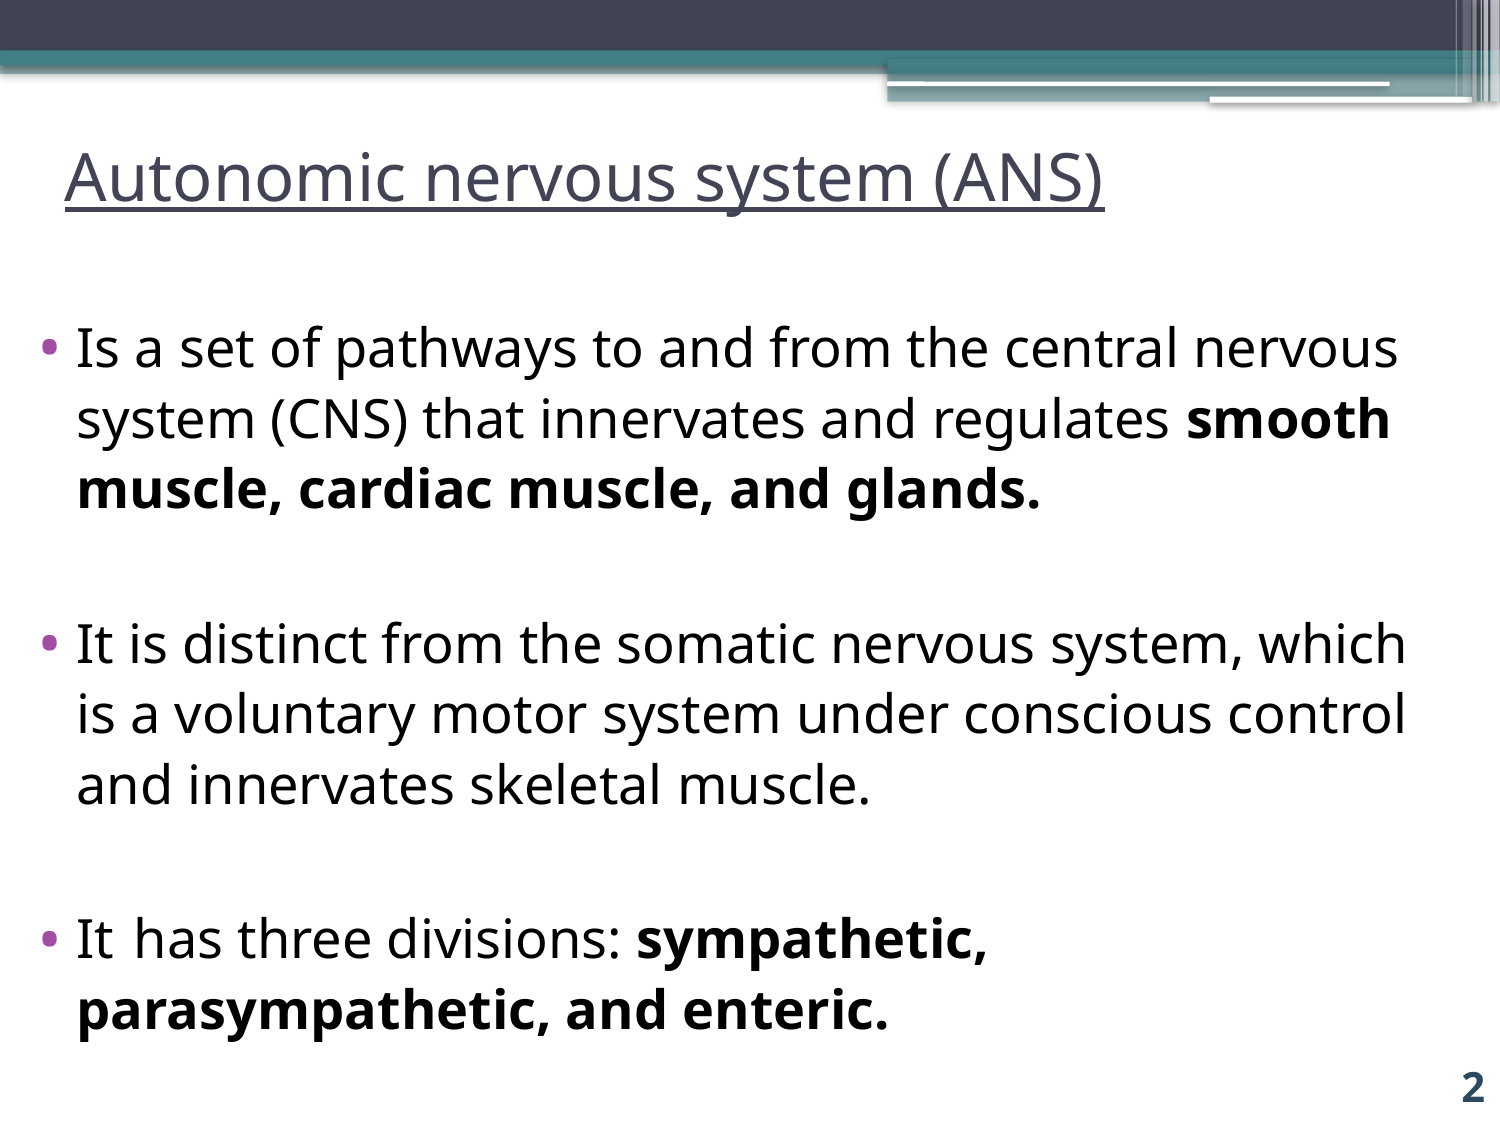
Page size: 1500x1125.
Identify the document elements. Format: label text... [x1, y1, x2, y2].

list Is a set of pathways to and from the central nervous system (CNS) that innervates and regulates smooth muscle, cardiac muscle, and glands. It is distinct from the somatic nervous system, which is a voluntary motor system under conscious control and innervates skeletal muscle. It has three divisions: sympathetic, parasympathetic, and enteric. [24, 299, 1450, 1079]
title Autonomic nervous system (ANS) [50, 87, 1438, 263]
slide_number 2 [1374, 1065, 1500, 1125]
